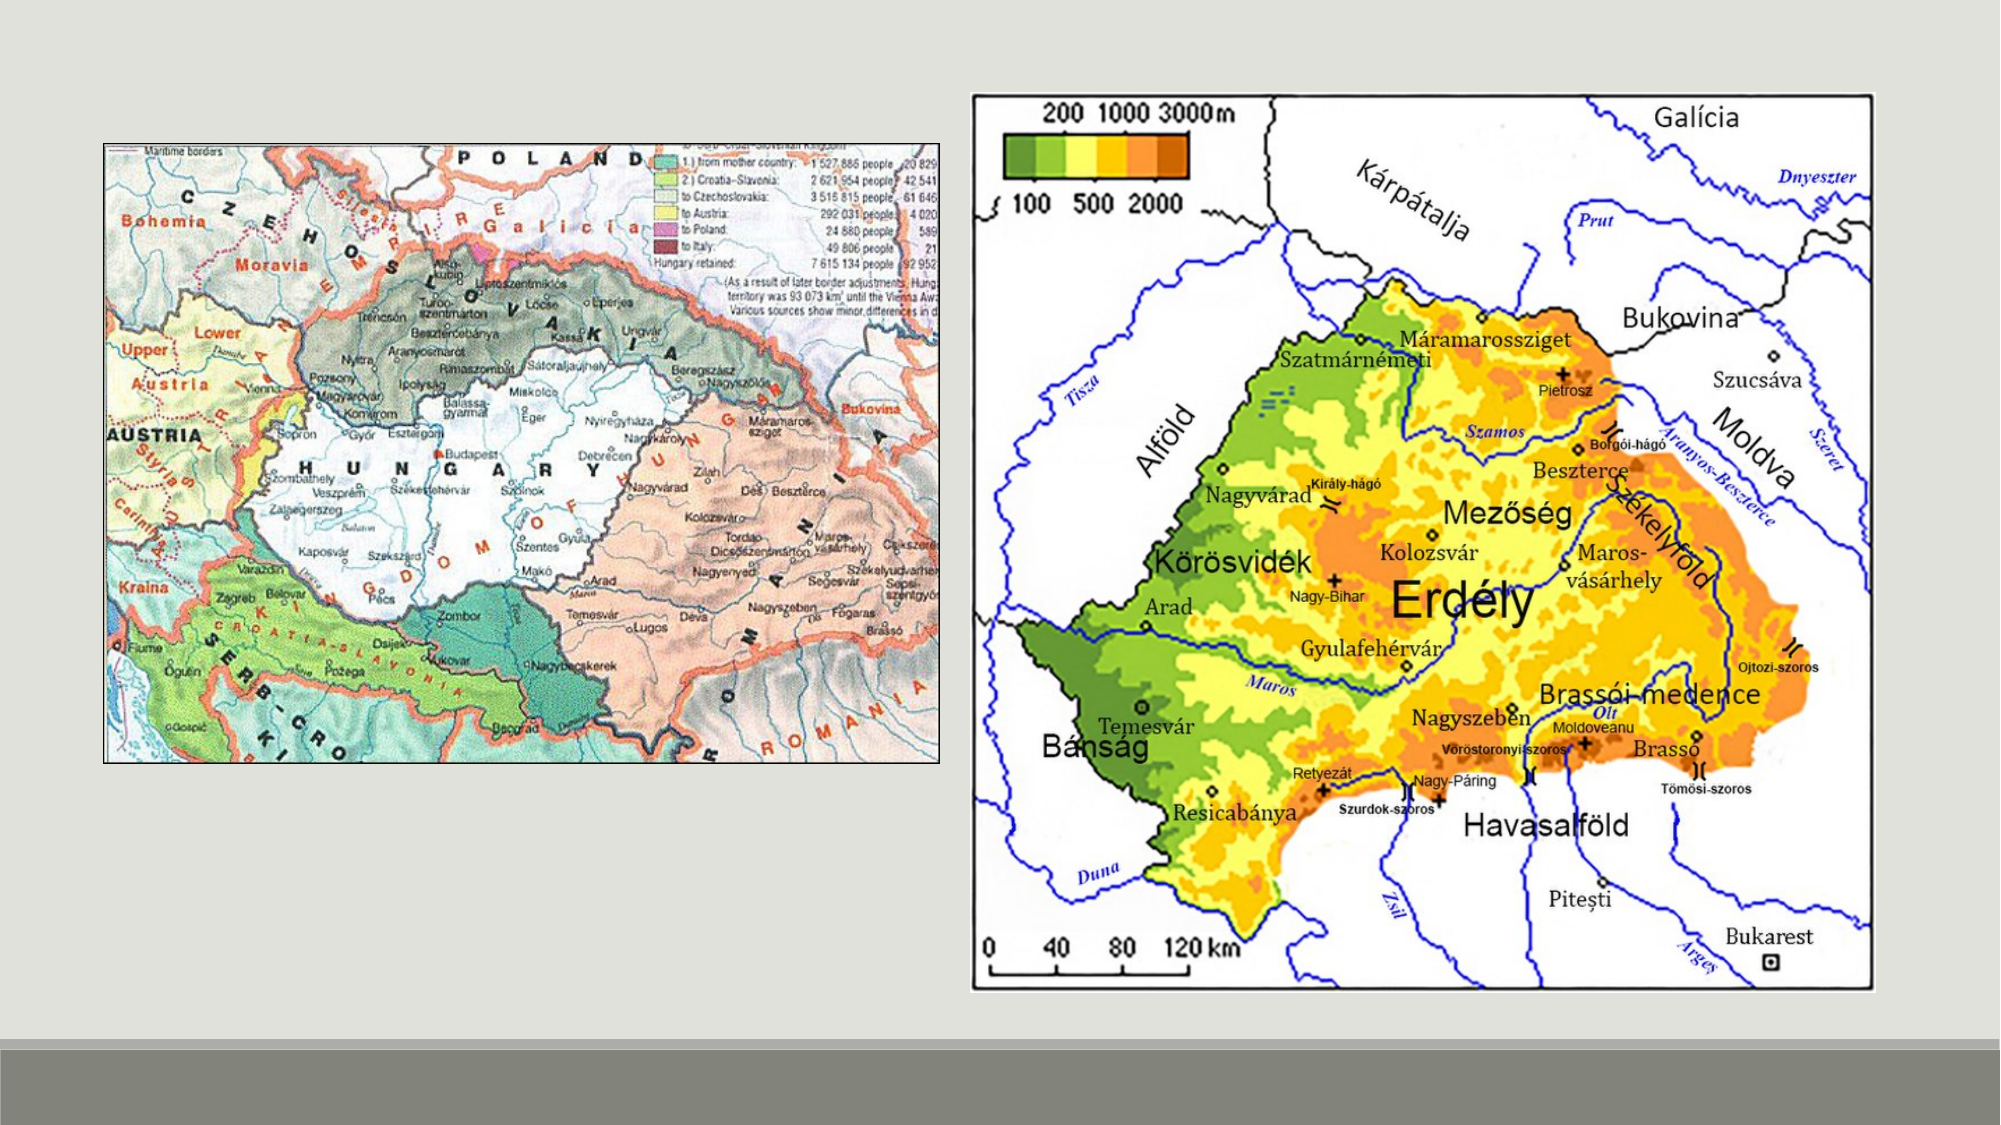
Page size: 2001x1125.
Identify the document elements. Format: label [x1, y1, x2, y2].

picture [102, 142, 940, 765]
picture [969, 91, 1877, 993]
